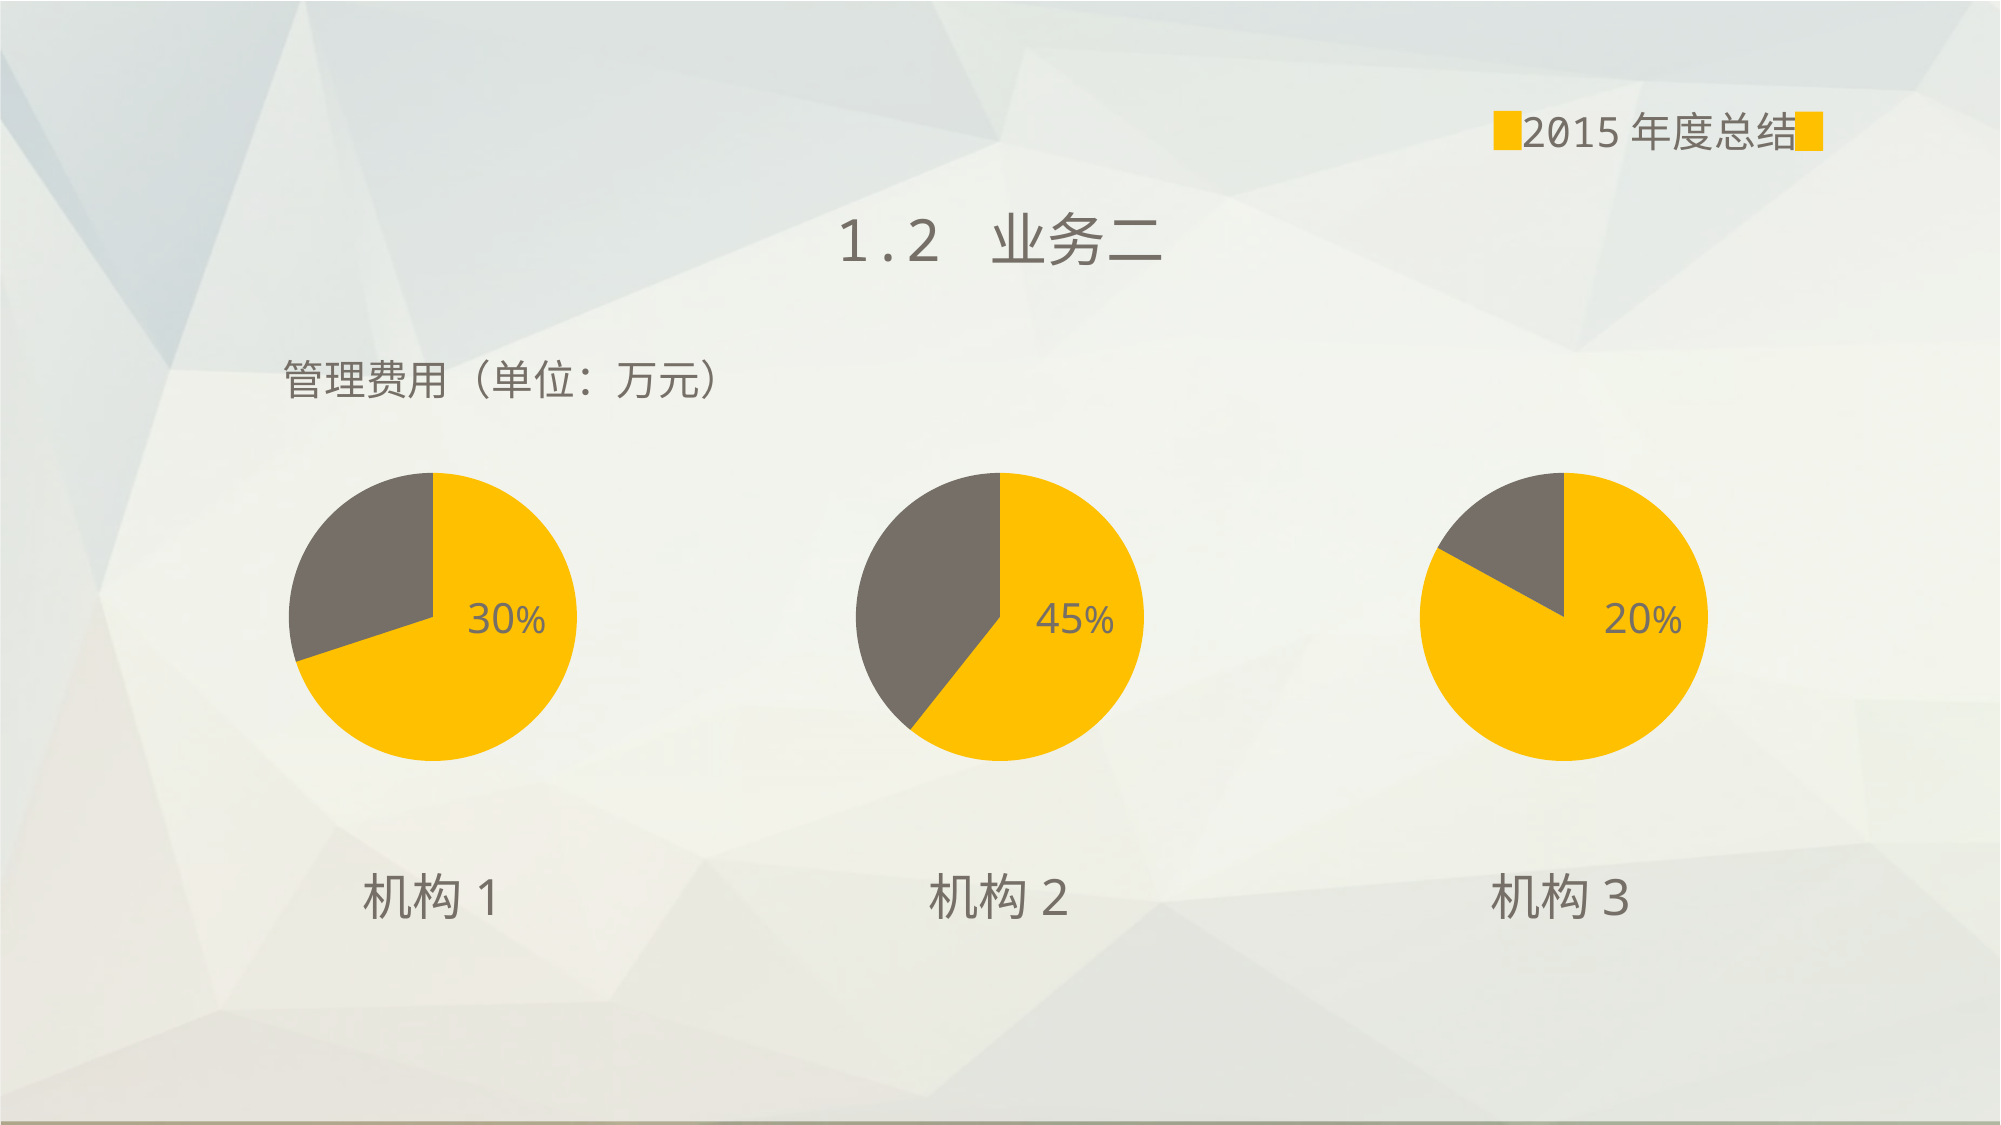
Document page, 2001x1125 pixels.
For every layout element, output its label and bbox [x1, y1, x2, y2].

picture [0, 0, 2000, 1125]
text_box [1465, 98, 1854, 165]
text_box [288, 472, 577, 761]
text_box [855, 472, 1144, 761]
text_box [1419, 472, 1708, 761]
